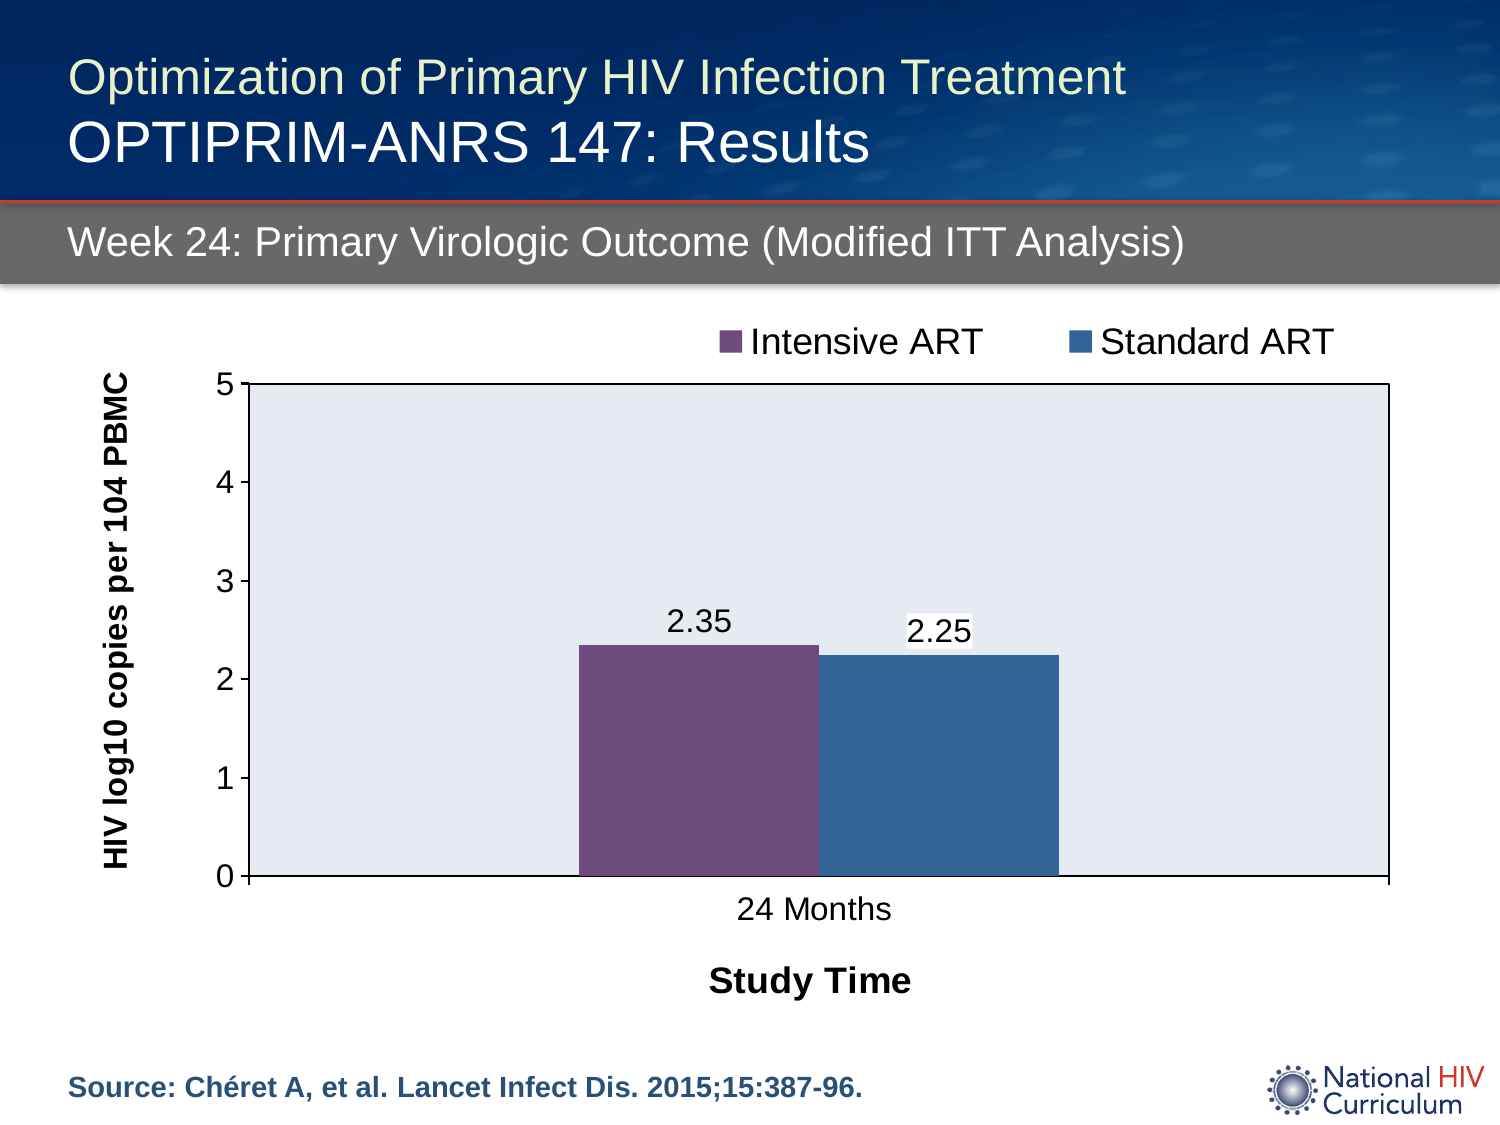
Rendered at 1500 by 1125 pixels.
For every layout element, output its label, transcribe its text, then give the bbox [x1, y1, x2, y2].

title Optimization of Primary HIV Infection Treatment OPTIPRIM-ANRS 147: Results [53, 19, 1447, 199]
list Week 24: Primary Virologic Outcome (Modified ITT Analysis) [52, 205, 1448, 281]
chart [74, 299, 1426, 1013]
picture [0, 0, 1500, 200]
picture [1267, 1065, 1318, 1115]
list Source: Chéret A, et al. Lancet Infect Dis. 2015;15:387-96. [53, 1059, 1261, 1113]
